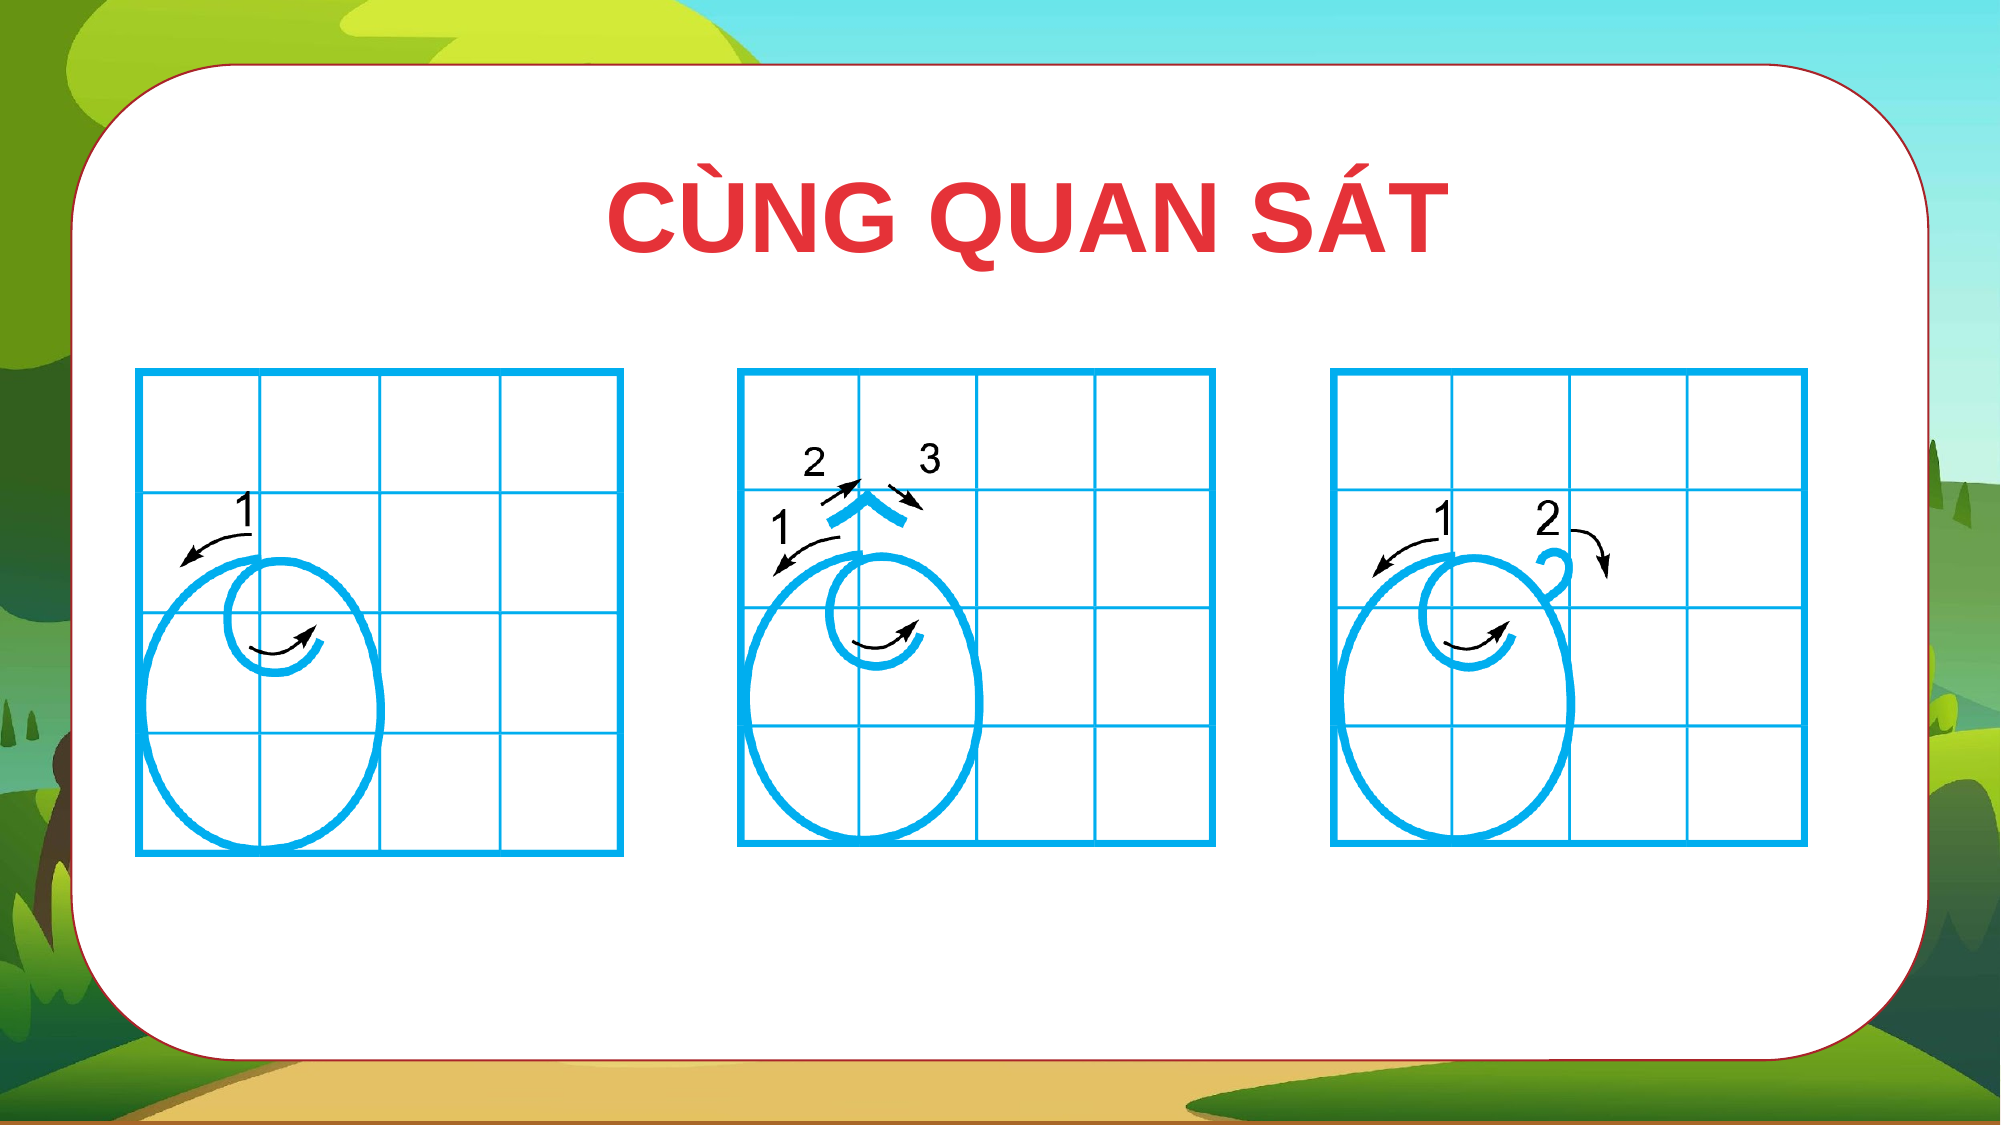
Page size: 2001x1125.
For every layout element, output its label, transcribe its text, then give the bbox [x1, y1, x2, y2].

picture [144, 761, 222, 849]
picture [180, 567, 245, 611]
picture [834, 610, 857, 656]
picture [753, 728, 857, 835]
picture [861, 562, 949, 606]
picture [745, 376, 858, 606]
picture [262, 495, 378, 611]
picture [751, 610, 857, 724]
picture [365, 615, 378, 649]
picture [502, 735, 616, 849]
picture [1097, 610, 1208, 724]
picture [382, 377, 498, 491]
picture [1551, 588, 1568, 606]
picture [1689, 610, 1800, 724]
picture [232, 615, 376, 731]
picture [860, 610, 974, 724]
picture [382, 735, 498, 849]
picture [262, 566, 350, 611]
picture [861, 376, 974, 489]
picture [1572, 610, 1685, 724]
picture [1572, 376, 1685, 488]
picture [979, 610, 1093, 724]
picture [979, 492, 1093, 606]
picture [1454, 728, 1565, 835]
picture [1454, 563, 1540, 606]
picture [1689, 728, 1800, 839]
picture [1428, 610, 1450, 657]
picture [302, 767, 378, 849]
picture [1572, 492, 1685, 606]
picture [1097, 492, 1208, 606]
picture [861, 728, 973, 835]
picture [902, 767, 974, 839]
picture [1689, 492, 1800, 606]
picture [979, 376, 1093, 488]
picture [1555, 610, 1568, 643]
picture [382, 495, 498, 611]
picture [1097, 728, 1208, 839]
text_box [0, 0, 2000, 1121]
picture [1345, 610, 1450, 724]
picture [147, 615, 258, 731]
picture [1097, 376, 1208, 488]
picture [745, 610, 766, 658]
picture [144, 615, 163, 654]
picture [1572, 728, 1685, 839]
picture [502, 377, 616, 491]
picture [1454, 376, 1568, 488]
picture [1689, 376, 1800, 488]
picture [782, 562, 847, 606]
text_box CÙNG QUAN SÁT [352, 144, 1703, 280]
picture [1428, 570, 1450, 606]
picture [1338, 610, 1360, 662]
picture [233, 572, 258, 611]
picture [745, 741, 824, 839]
picture [1453, 610, 1566, 724]
picture [262, 735, 374, 845]
picture [1377, 563, 1441, 606]
picture [861, 491, 974, 606]
picture [382, 615, 498, 731]
picture [1338, 376, 1450, 488]
picture [964, 610, 974, 633]
picture [1492, 760, 1568, 839]
picture [835, 569, 857, 606]
picture [149, 735, 258, 845]
picture [1454, 492, 1568, 593]
picture [502, 495, 616, 611]
picture [1338, 738, 1420, 839]
picture [262, 377, 378, 491]
picture [144, 377, 258, 611]
picture [502, 615, 616, 731]
text_box [70, 63, 1930, 1062]
picture [979, 728, 1093, 839]
picture [1347, 728, 1450, 834]
picture [1338, 492, 1450, 606]
